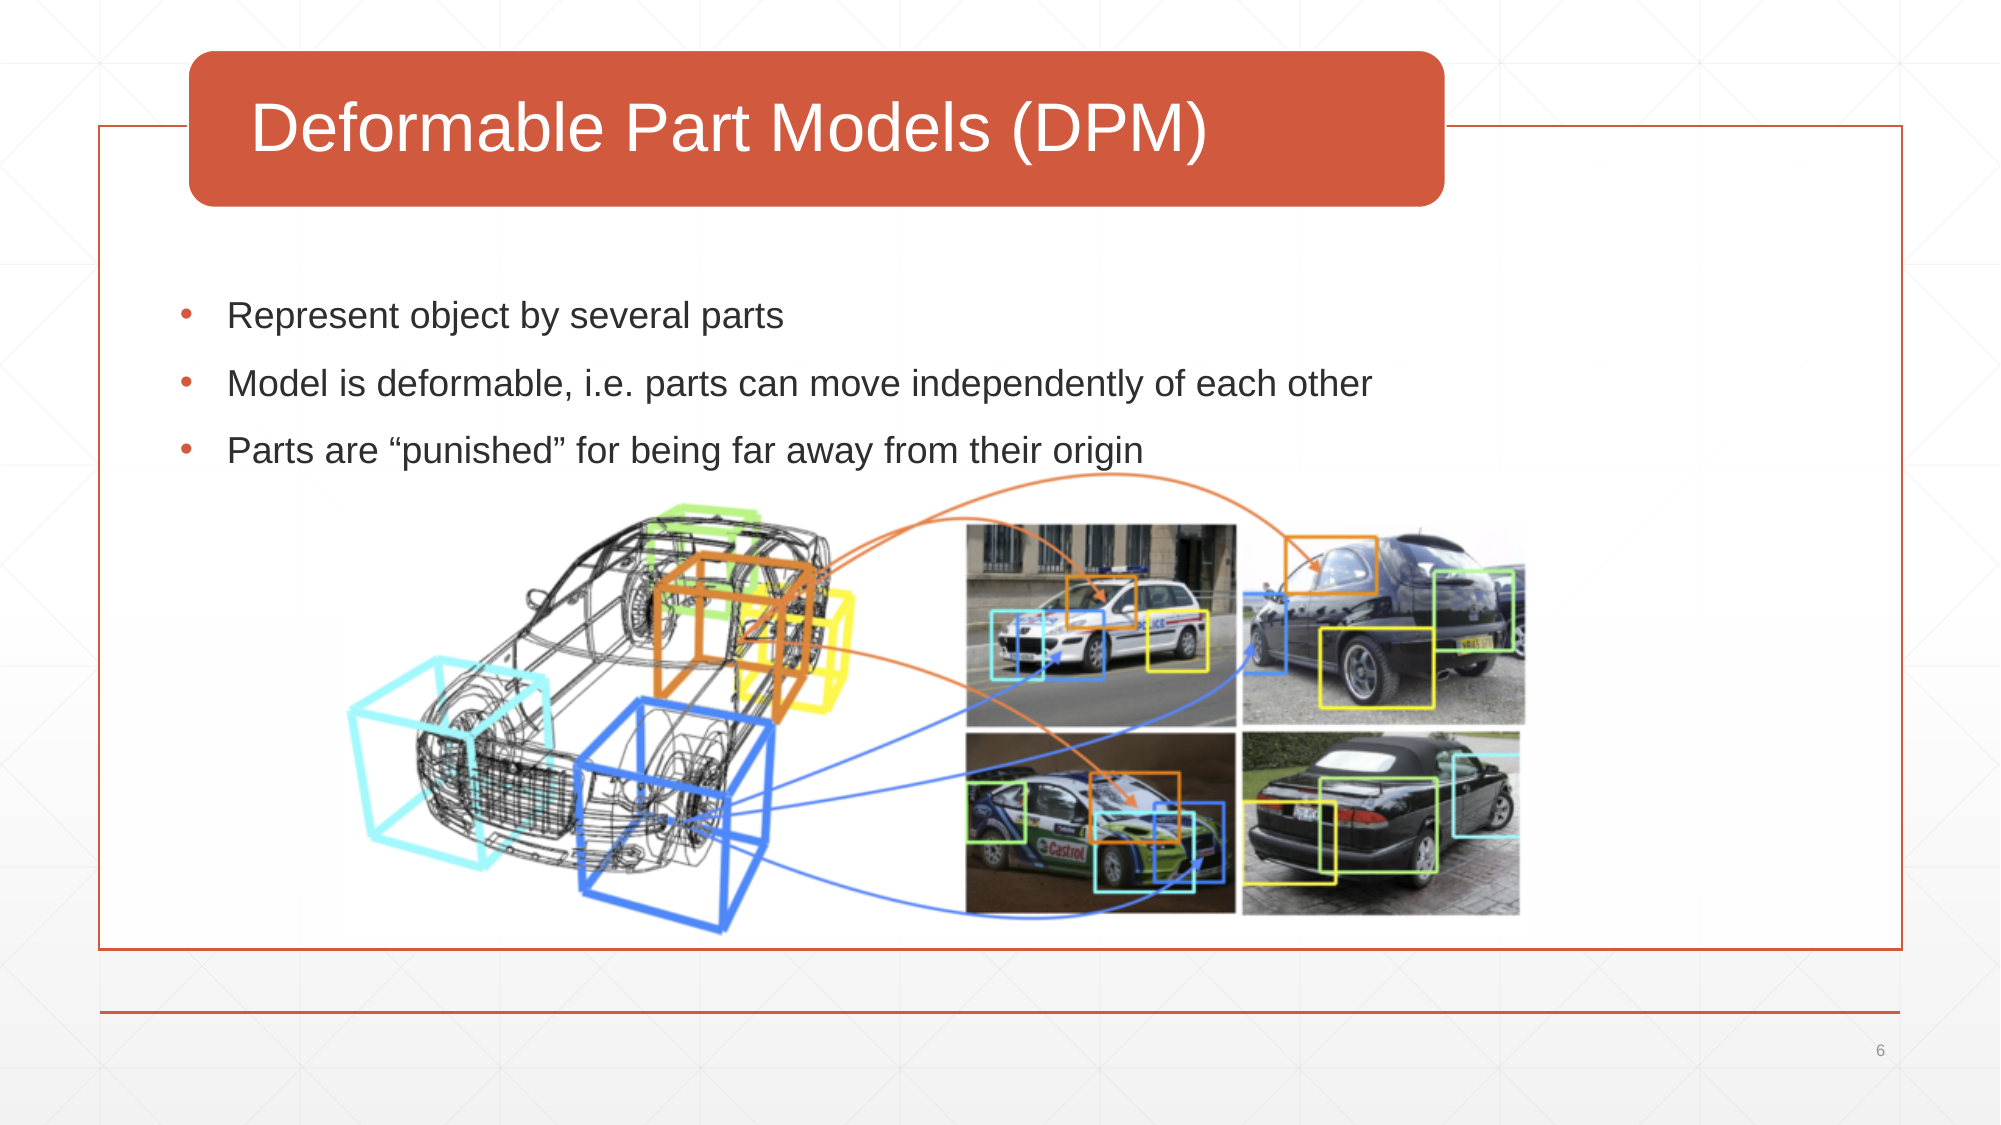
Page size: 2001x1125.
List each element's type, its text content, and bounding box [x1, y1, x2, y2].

slide_number 6 [1749, 1031, 1901, 1069]
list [99, 20, 1902, 950]
picture [343, 472, 1528, 936]
